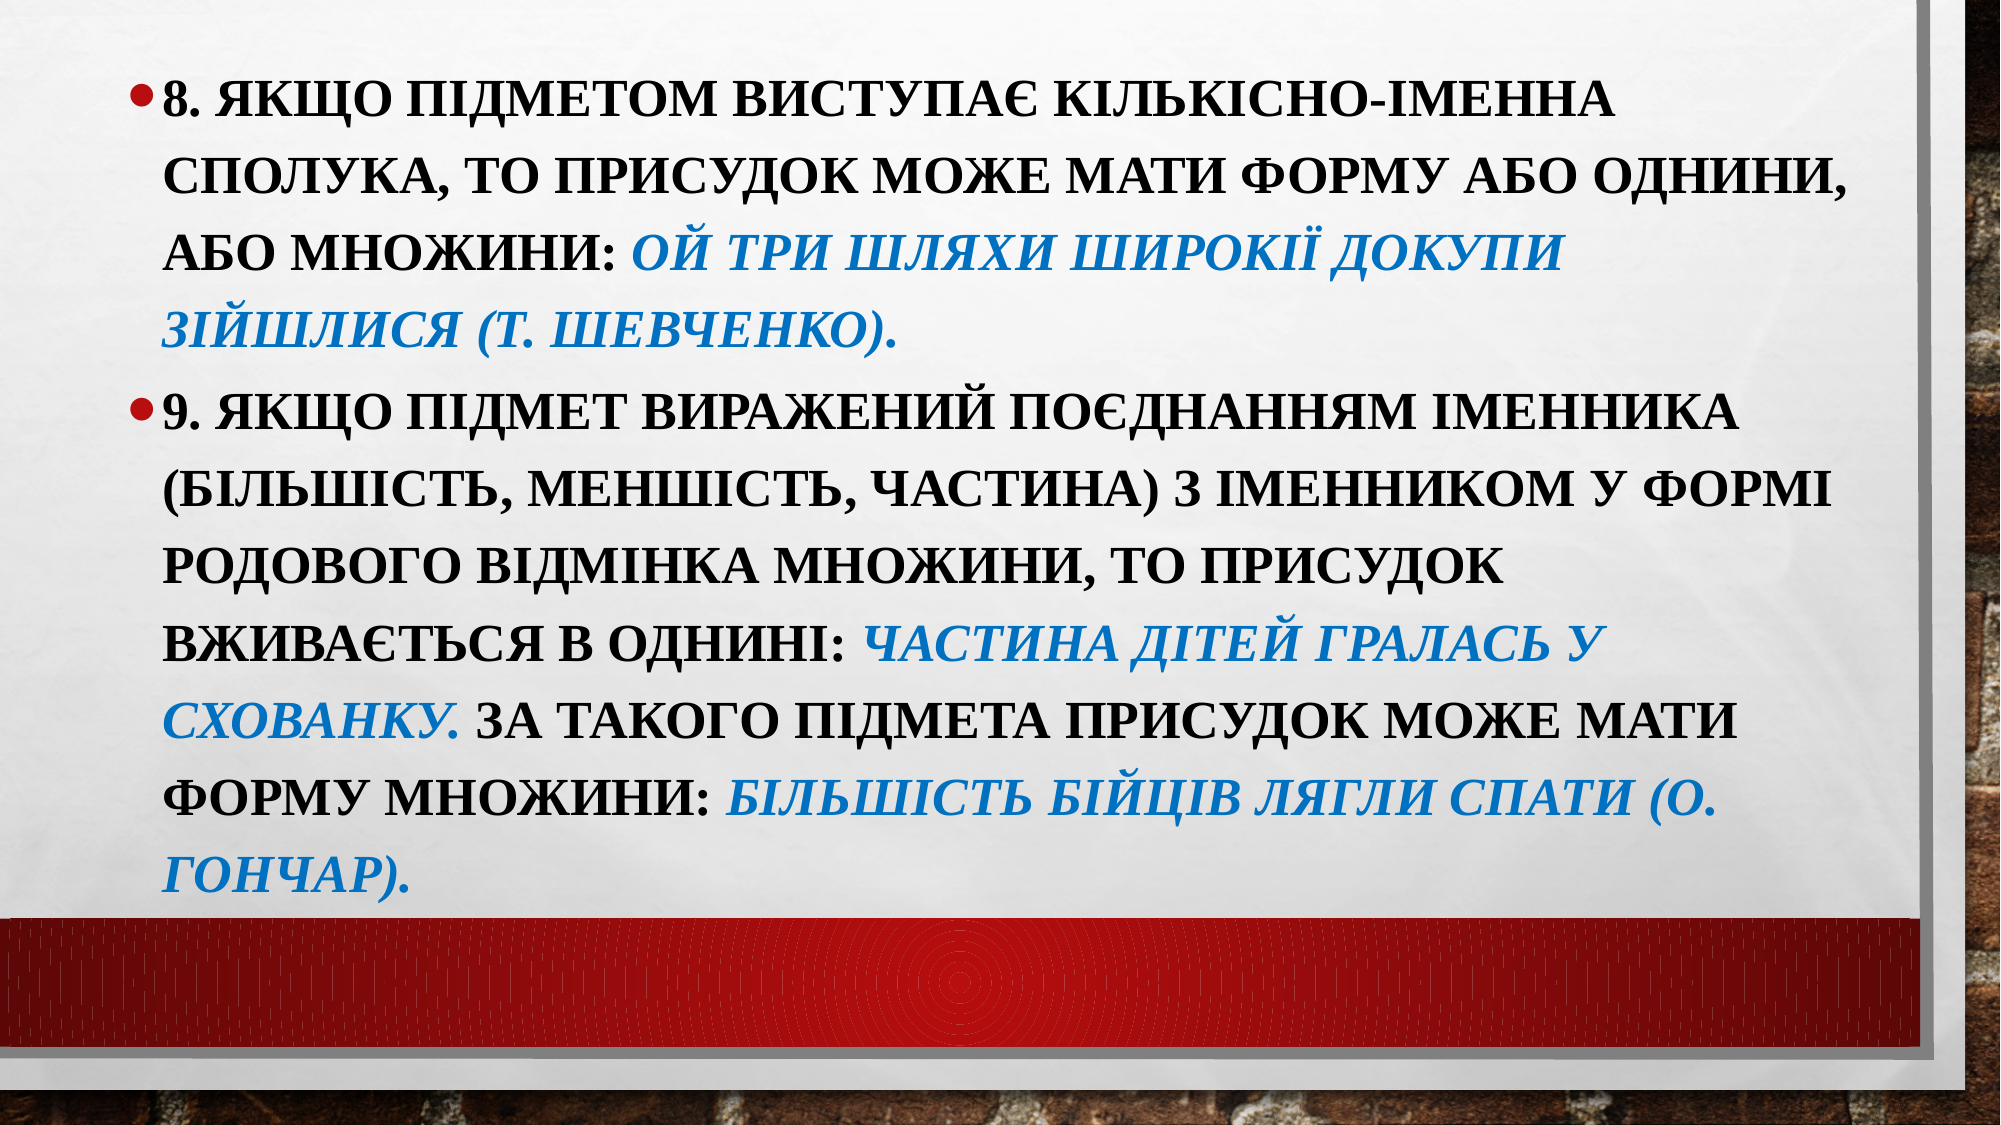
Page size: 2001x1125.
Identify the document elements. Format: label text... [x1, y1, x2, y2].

list 8. Якщо підметом виступає кількісно-іменна сполука, то присудок може мати форму або однини, або множини: Ой три шляхи широкії докупи зійшлися (Т. Шевченко). 9. Якщо підмет виражений поєднанням іменника (більшість, меншість, частина) з іменником у формі родового відмінка множини, то присудок вживається в однині: Частина дітей гралась у схованку. За такого підмета присудок може мати форму множини: Більшість бійців лягли спати (О. Гончар). [112, 42, 1893, 924]
picture [0, 0, 2000, 1125]
